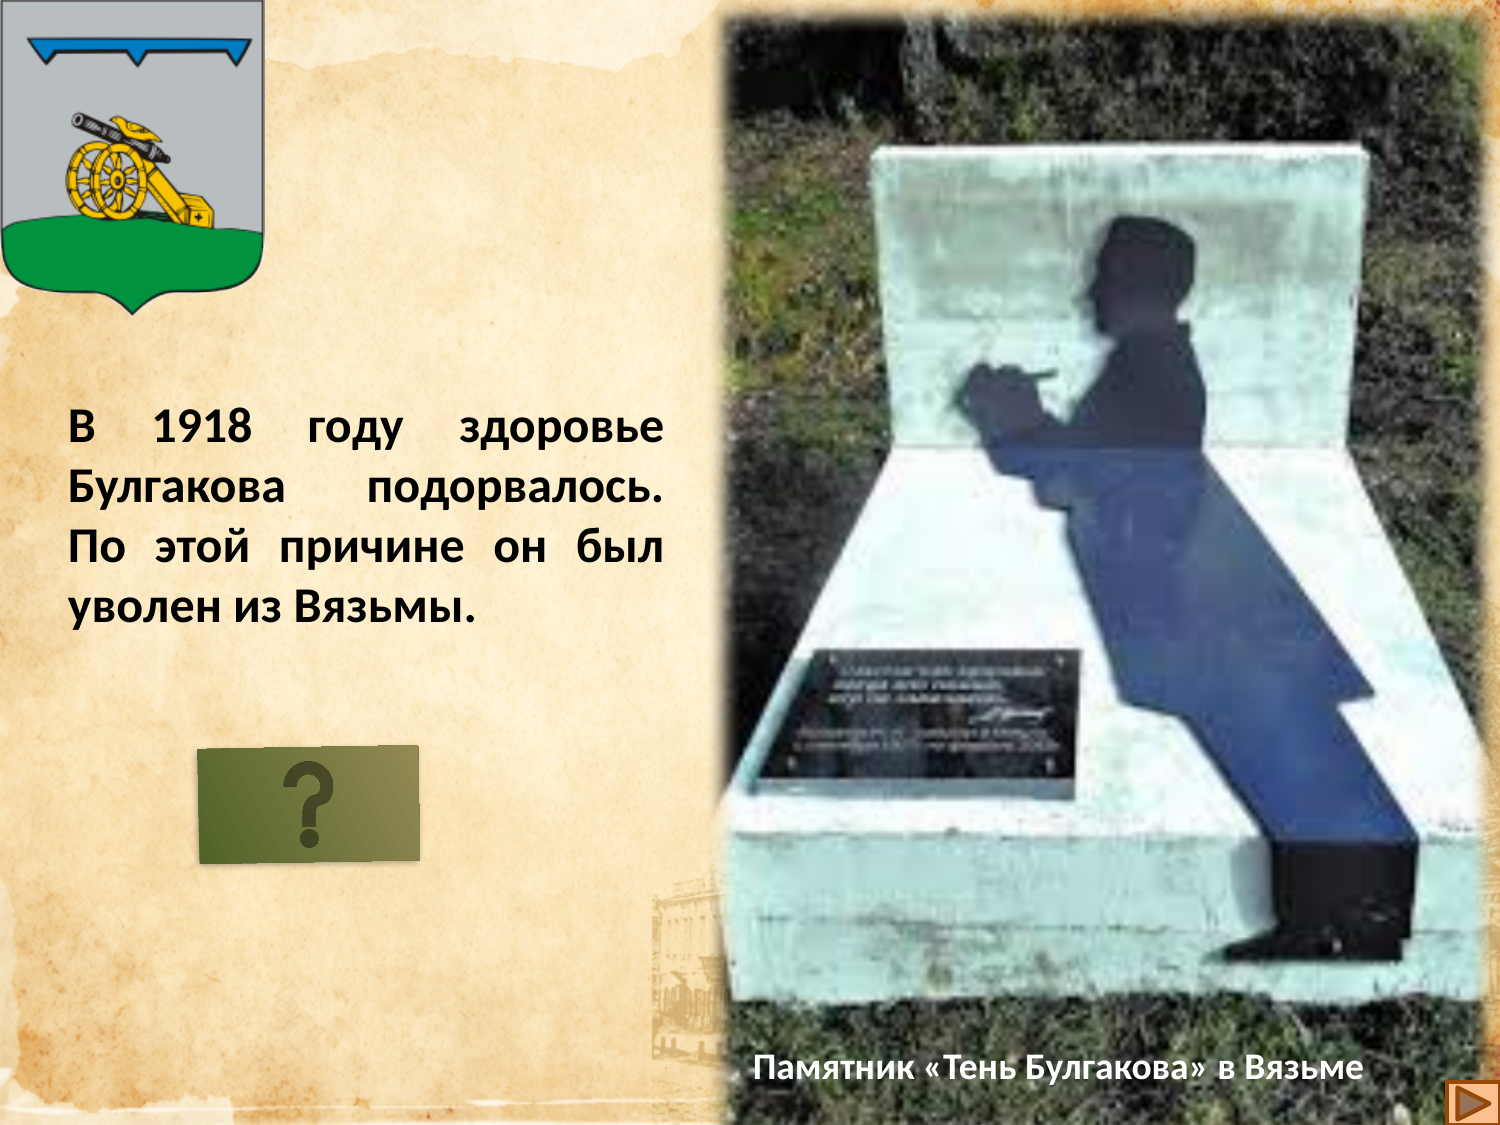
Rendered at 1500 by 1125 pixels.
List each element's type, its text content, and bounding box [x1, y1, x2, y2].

text_box В 1918 году здоровье Булгакова подорвалось. По этой причине он был уволен из Вязьмы. [53, 385, 680, 640]
text_box [197, 745, 421, 864]
picture [0, 0, 1500, 1125]
